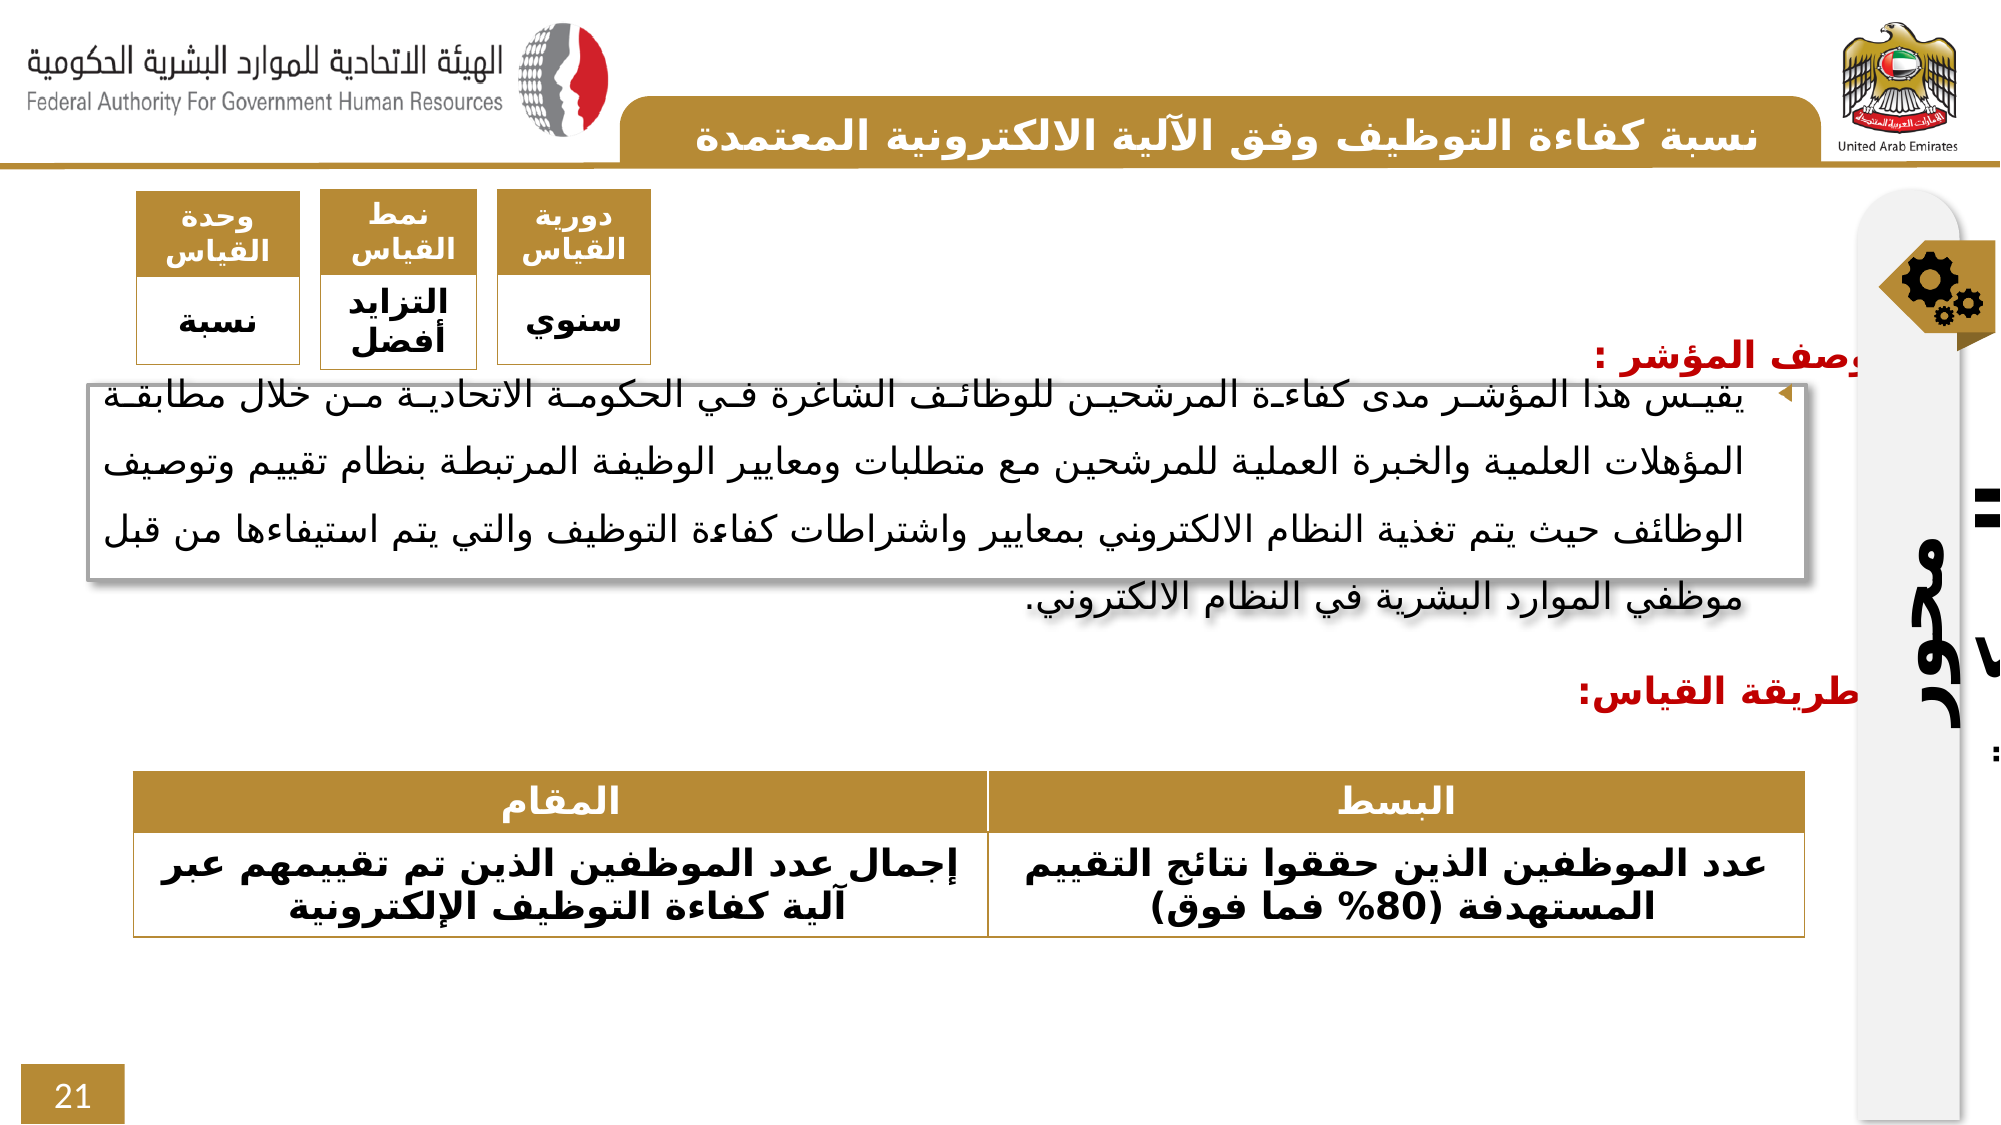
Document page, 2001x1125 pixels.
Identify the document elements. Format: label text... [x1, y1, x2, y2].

table_cell التزايد أفضل [321, 275, 476, 369]
text_box [617, 93, 1824, 161]
table_cell سنوي [498, 275, 650, 364]
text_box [1881, 237, 1993, 355]
table_header المقام [134, 773, 987, 831]
text_box وصف المؤشر : [1578, 301, 1854, 384]
table_cell نسبة [137, 277, 299, 364]
picture [1822, 12, 1967, 159]
table_header البسط [989, 773, 1804, 831]
slide_number 21 [21, 1064, 125, 1124]
table_header وحدة القياس [137, 192, 299, 276]
text_box يقيس هذا المؤشر مدى كفاءة المرشحين للوظائف الشاغرة في الحكومة الاتحادية من خلال مطابقة المؤهلات العلمية والخبرة العملية للمرشحين مع متطلبات ومعايير الوظيفة المرتبطة بنظام تقييم وتوصيف الوظائف حيث يتم تغذية النظام الالكتروني بمعايير واشتراطات كفاءة التوظيف والتي يتم استيفاءها من قبل موظفي الموارد البشرية في النظام الالكتروني. [86, 383, 1808, 582]
table_header نمط القياس [321, 190, 476, 274]
picture [4, 4, 627, 159]
picture [1902, 248, 1983, 329]
picture [1778, 384, 1792, 402]
table_cell عدد الموظفين الذين حققوا نتائج التقييم المستهدفة (80% فما فوق) [989, 833, 1804, 936]
table_cell إجمال عدد الموظفين الذين تم تقييمهم عبر آلية كفاءة التوظيف الإلكترونية [134, 833, 987, 936]
text_box طريقة القياس: [1562, 637, 1854, 720]
text_box نسبة كفاءة التوظيف وفق الآلية الالكترونية المعتمدة [666, 101, 1775, 161]
text_box [1855, 188, 1962, 1122]
table_header دورية القياس [498, 190, 650, 274]
text_box محور الحوكمة [1860, 397, 2000, 862]
